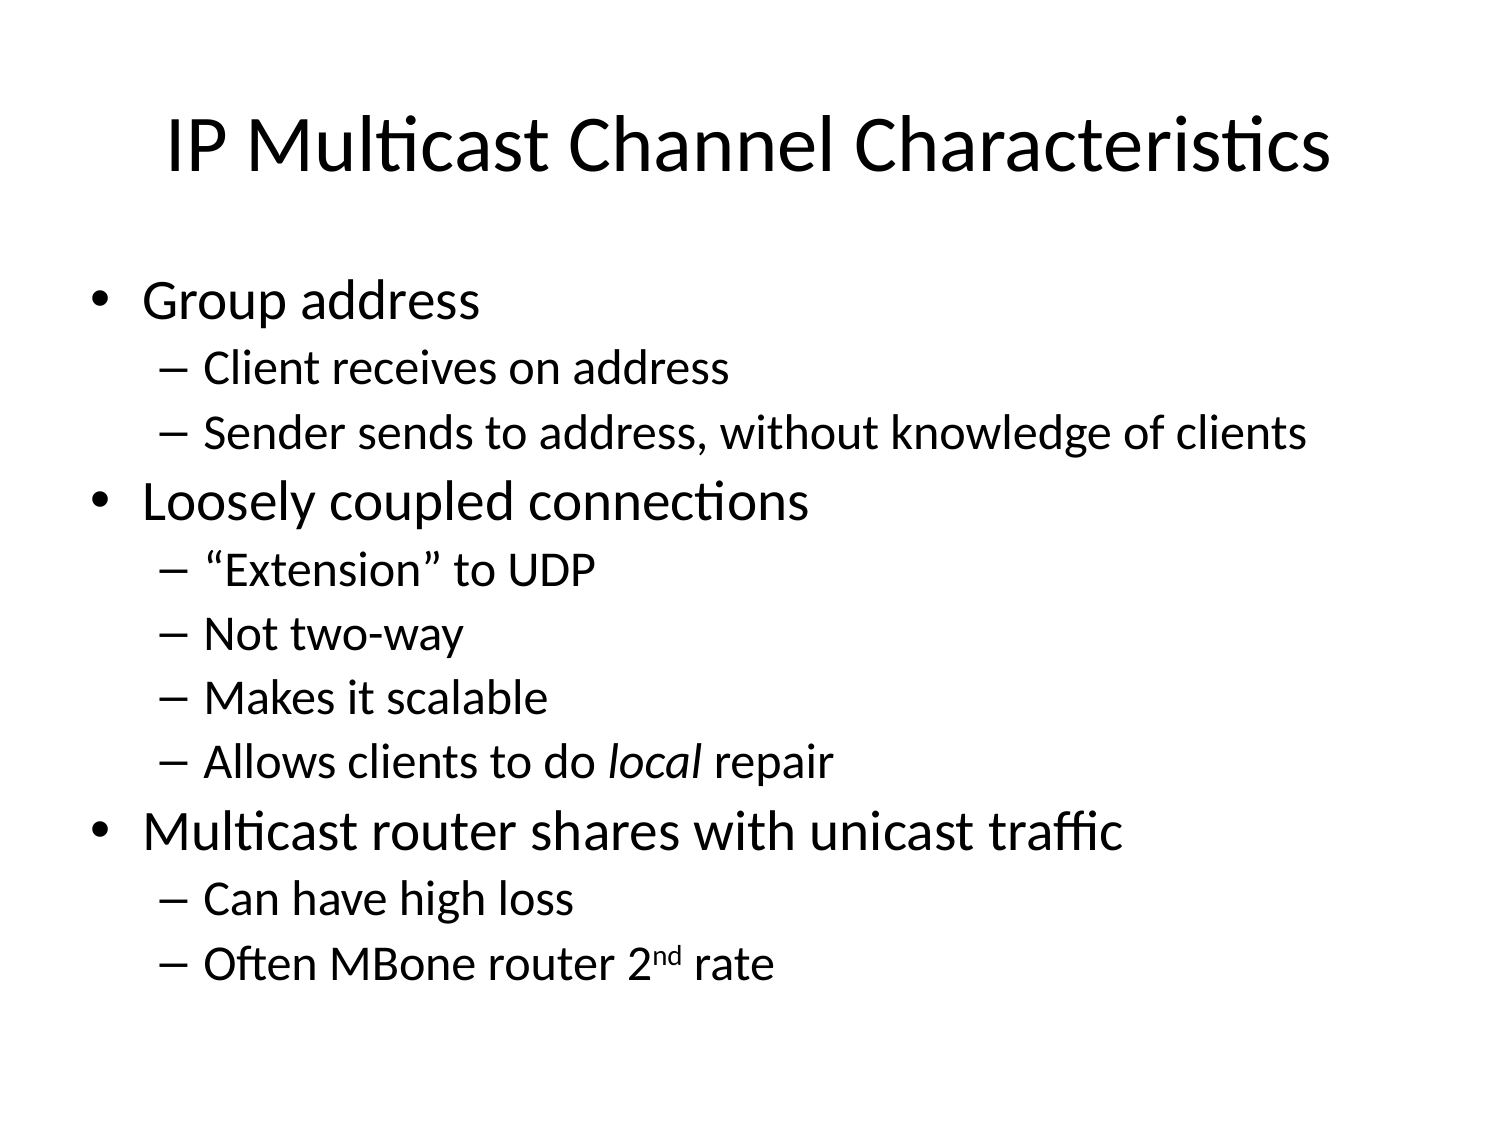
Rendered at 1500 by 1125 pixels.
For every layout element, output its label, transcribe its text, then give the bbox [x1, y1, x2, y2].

list Group address Client receives on address Sender sends to address, without knowledge of clients Loosely coupled connections “Extension” to UDP Not two-way Makes it scalable Allows clients to do local repair Multicast router shares with unicast traffic Can have high loss Often MBone router 2nd rate [75, 262, 1425, 1005]
title IP Multicast Channel Characteristics [75, 45, 1425, 233]
